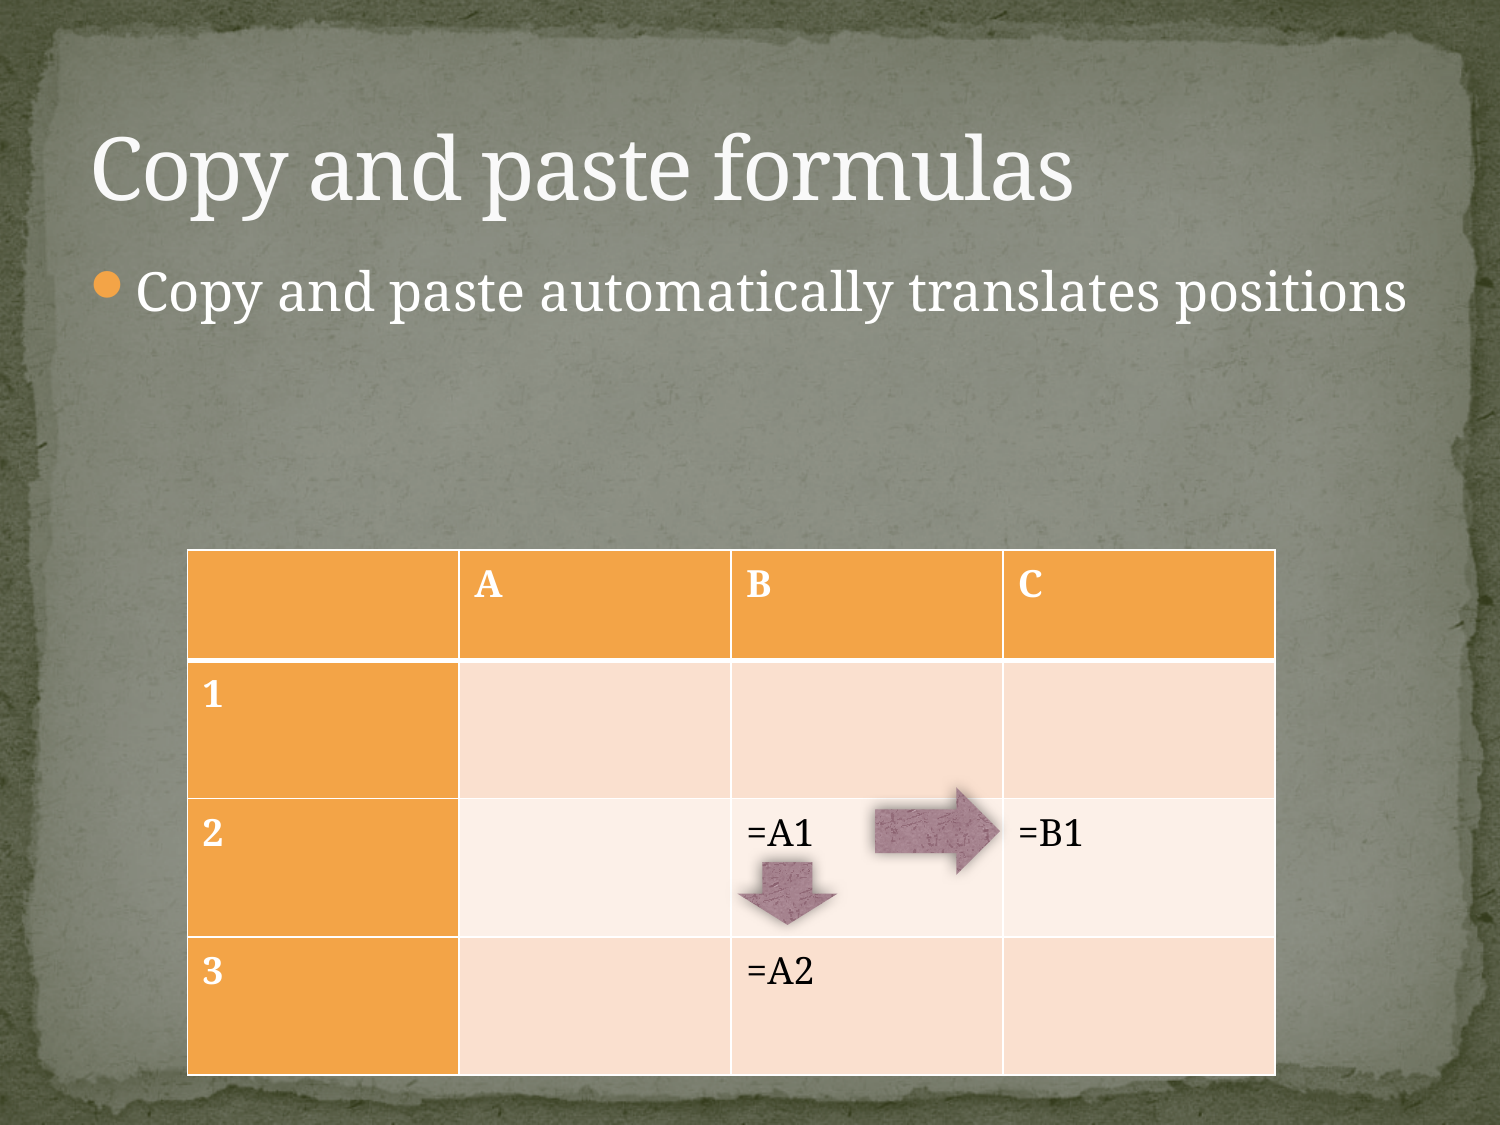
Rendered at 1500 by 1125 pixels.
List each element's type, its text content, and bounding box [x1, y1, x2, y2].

title Copy and paste formulas [74, 24, 1425, 225]
table_header C [1004, 551, 1274, 658]
list Copy and paste automatically translates positions [75, 249, 1425, 425]
text_box [875, 787, 1001, 875]
table_cell [460, 938, 730, 1074]
table_cell [1004, 663, 1274, 798]
table_header [188, 551, 458, 658]
table_cell =A1 [732, 799, 1002, 936]
table_header A [460, 551, 730, 658]
table_cell [1004, 938, 1274, 1074]
table_cell =B1 [1004, 799, 1274, 936]
table_cell 2 [188, 799, 458, 936]
table_header B [732, 551, 1002, 658]
text_box [737, 862, 838, 925]
table_cell =A2 [732, 938, 1002, 1074]
table_cell [460, 663, 730, 798]
table_cell 1 [188, 663, 458, 798]
table_cell [460, 799, 730, 936]
table_cell 3 [188, 938, 458, 1074]
table_cell [732, 663, 1002, 798]
